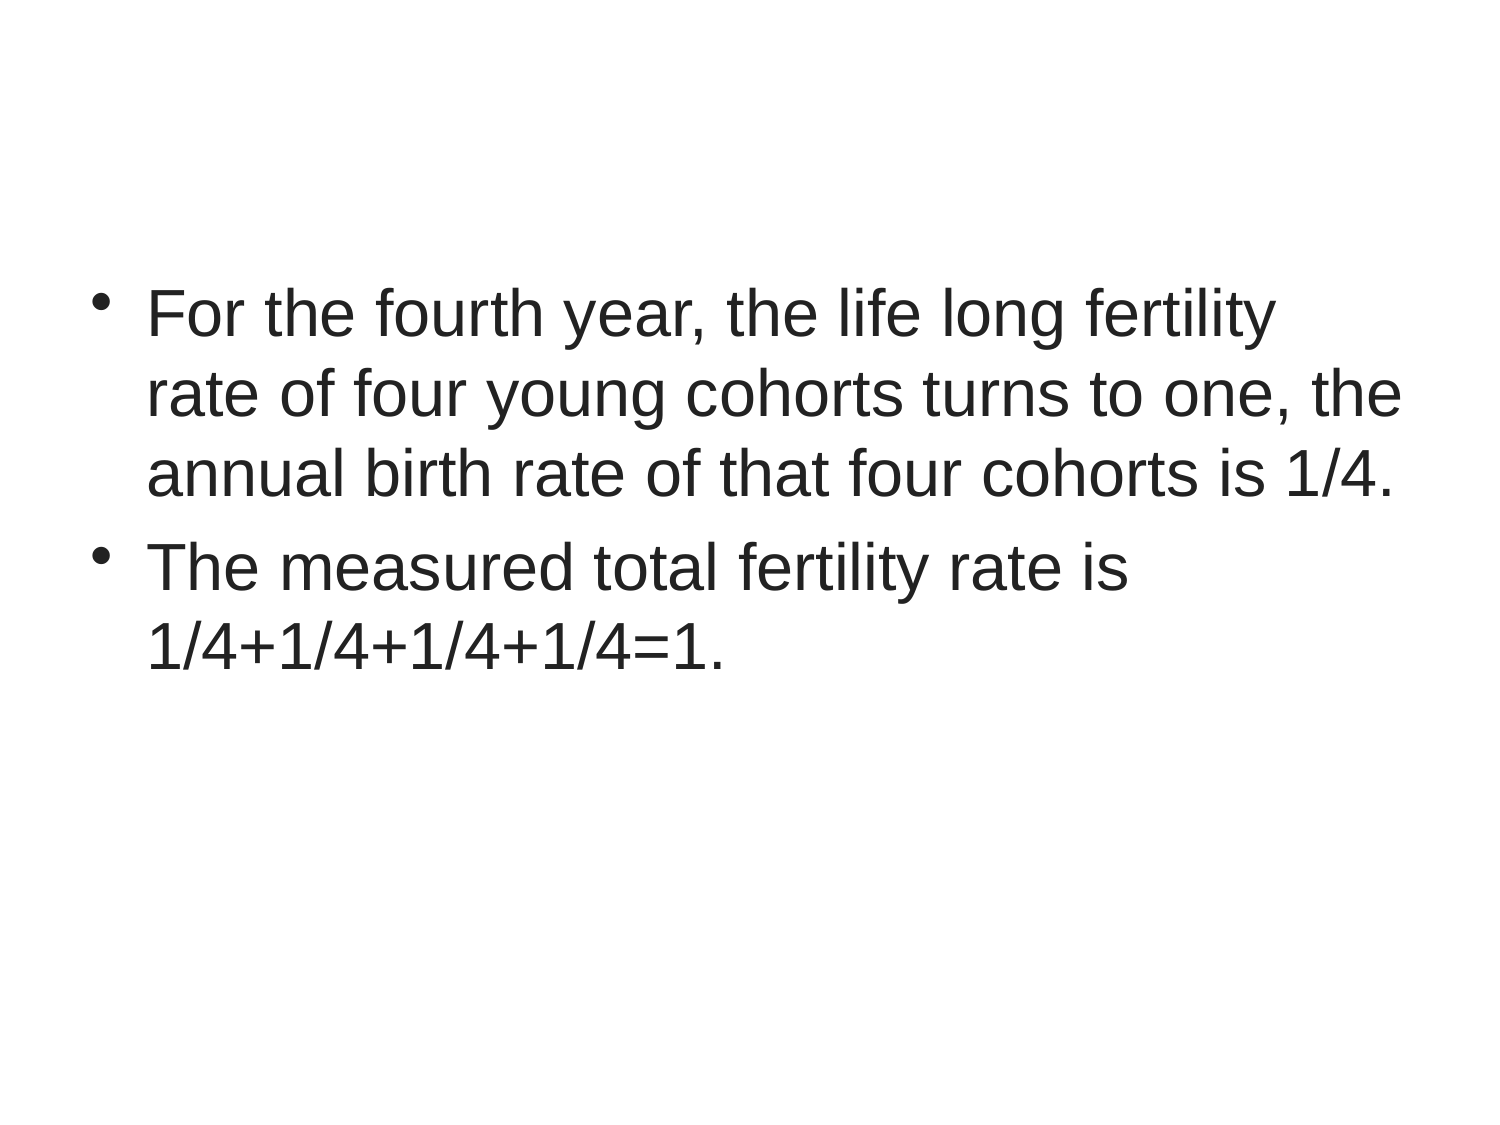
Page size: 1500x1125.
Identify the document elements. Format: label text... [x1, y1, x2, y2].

list For the fourth year, the life long fertility rate of four young cohorts turns to one, the annual birth rate of that four cohorts is 1/4. The measured total fertility rate is 1/4+1/4+1/4+1/4=1. [75, 262, 1425, 1005]
